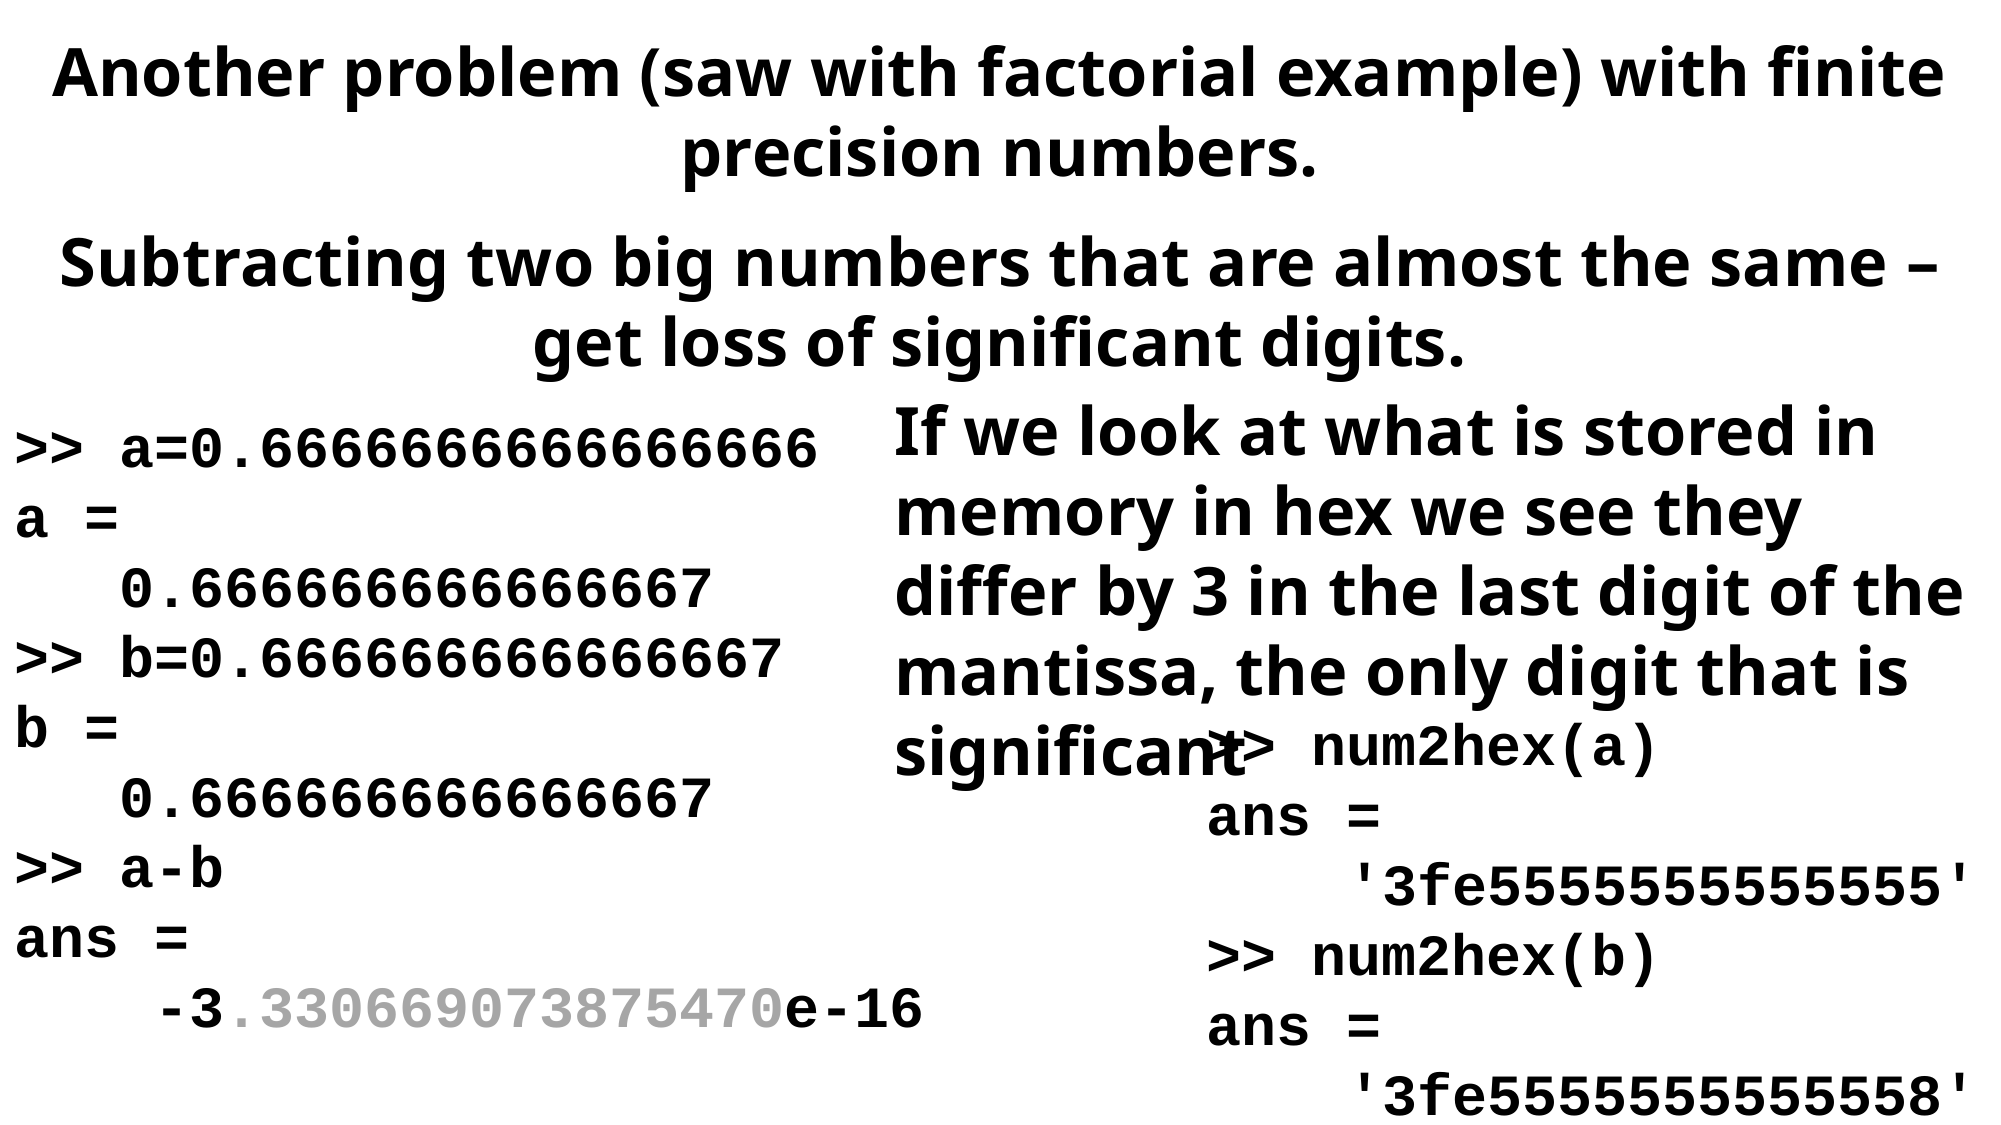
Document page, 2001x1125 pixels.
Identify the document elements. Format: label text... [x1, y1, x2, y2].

text_box >> num2hex(a) ans = '3fe5555555555555' >> num2hex(b) ans = '3fe5555555555558' [1192, 796, 2000, 1125]
text_box If we look at what is stored in memory in hex we see they differ by 3 in the last digit of the mantissa, the only digit that is significant [879, 381, 2000, 796]
text_box Another problem (saw with factorial example) with finite precision numbers. Subtracting two big numbers that are almost the same – get loss of significant digits. >> a=0.6666666666666666 a = 0.666666666666667 >> b=0.666666666666667 b = 0.666666666666667 >> a-b ans = -3.330669073875470e-16 [0, 22, 2000, 1047]
